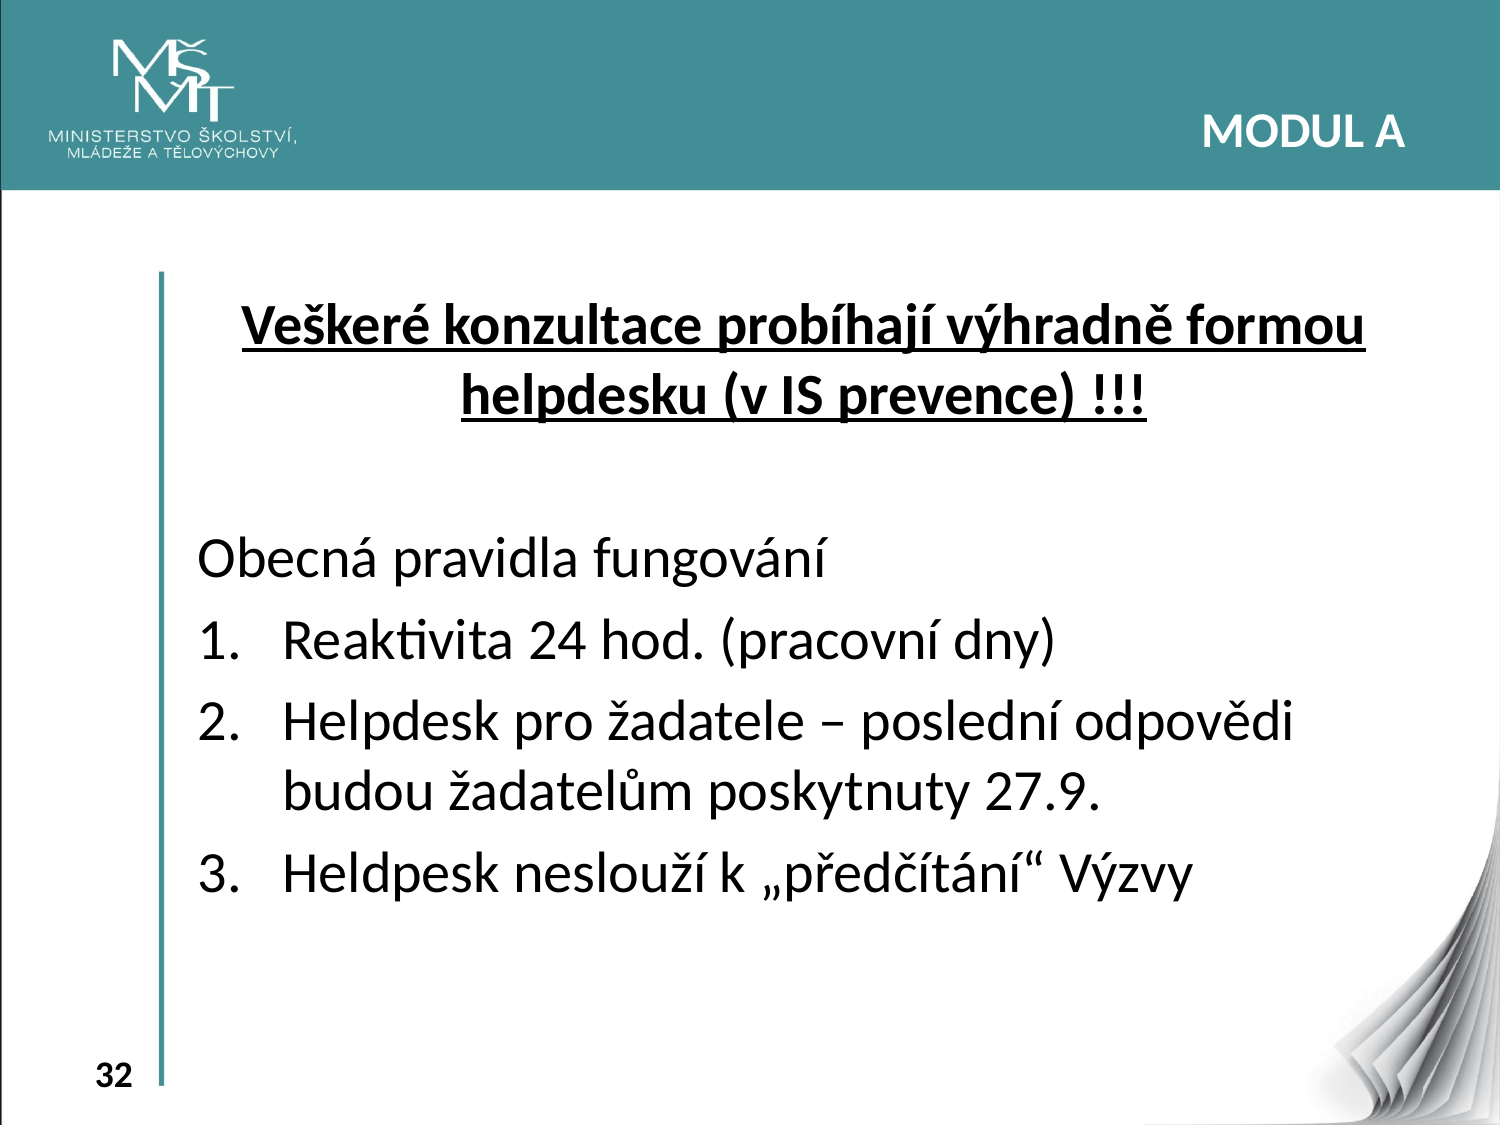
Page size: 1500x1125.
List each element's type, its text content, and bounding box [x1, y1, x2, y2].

text_box MODUL A [1187, 89, 1444, 165]
picture [0, 0, 1500, 1125]
list Veškeré konzultace probíhají výhradně formou helpdesku (v IS prevence) !!! Obecná pravidla fungování Reaktivita 24 hod. (pracovní dny) Helpdesk pro žadatele – poslední odpovědi budou žadatelům poskytnuty 27.9. Heldpesk neslouží k „předčítání“ Výzvy [183, 278, 1425, 953]
